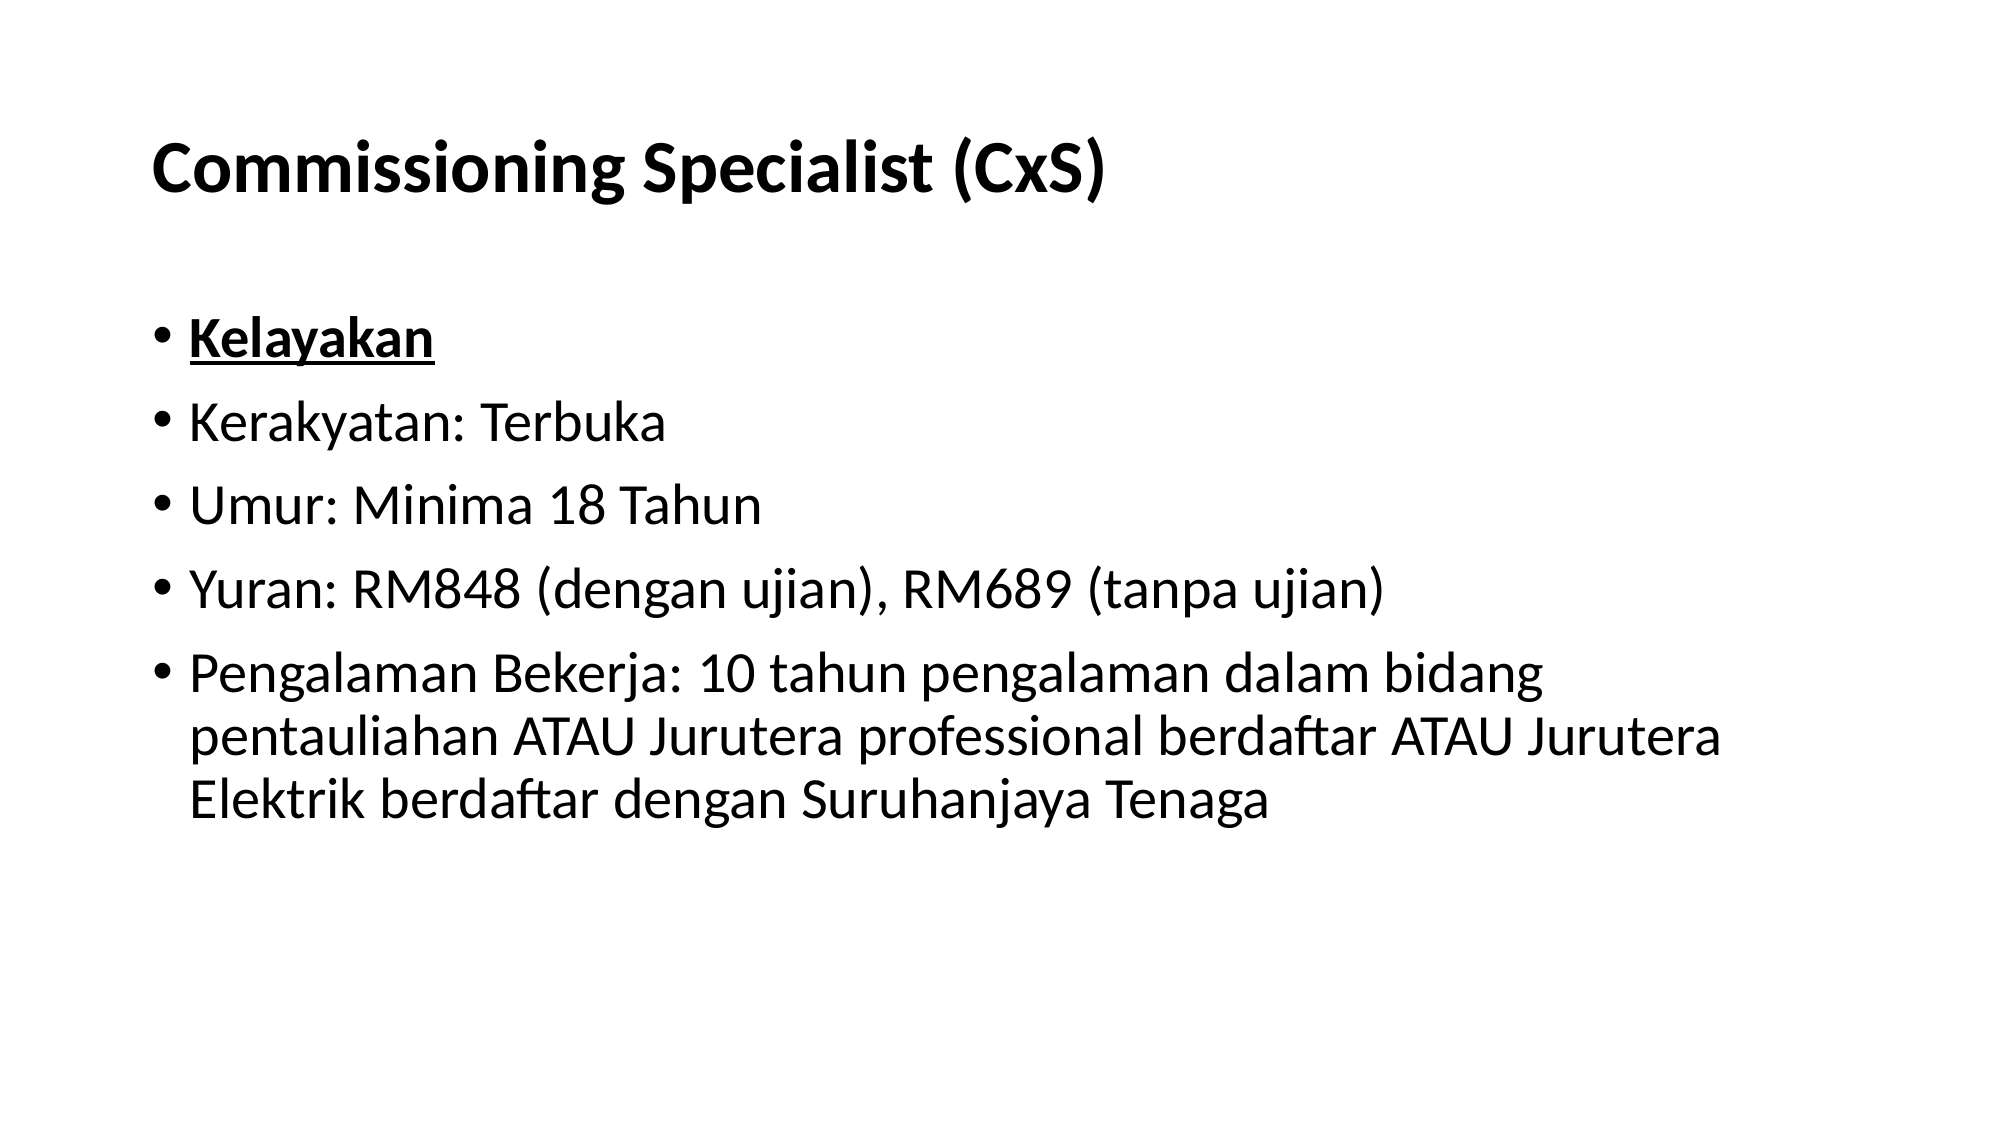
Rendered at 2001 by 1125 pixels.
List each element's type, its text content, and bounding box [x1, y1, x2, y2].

title Commissioning Specialist (CxS) [137, 59, 1863, 278]
list Kelayakan Kerakyatan: Terbuka Umur: Minima 18 Tahun Yuran: RM848 (dengan ujian), RM689 (tanpa ujian) Pengalaman Bekerja: 10 tahun pengalaman dalam bidang pentauliahan ATAU Jurutera professional berdaftar ATAU Jurutera Elektrik berdaftar dengan Suruhanjaya Tenaga [137, 299, 1863, 1014]
